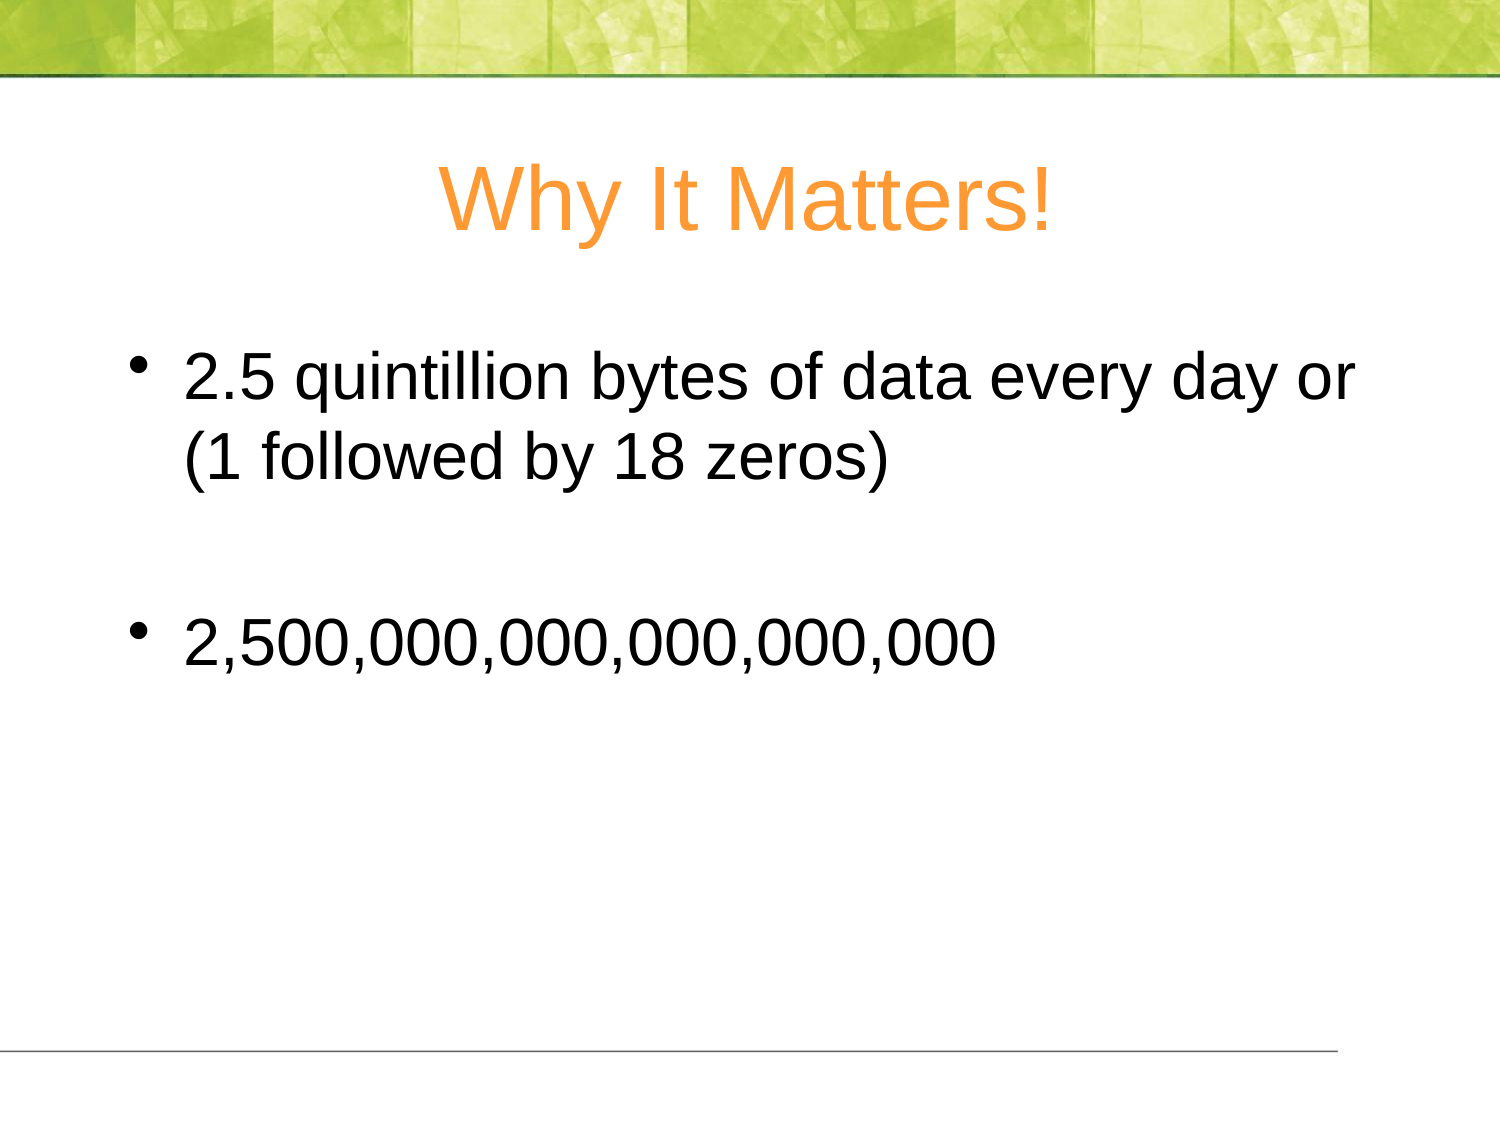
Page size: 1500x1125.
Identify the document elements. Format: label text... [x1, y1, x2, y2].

title Why It Matters! [109, 99, 1386, 288]
picture [0, 0, 1500, 1125]
list 2.5 quintillion bytes of data every day or (1 followed by 18 zeros) 2,500,000,000,000,000,000 [112, 324, 1388, 1001]
